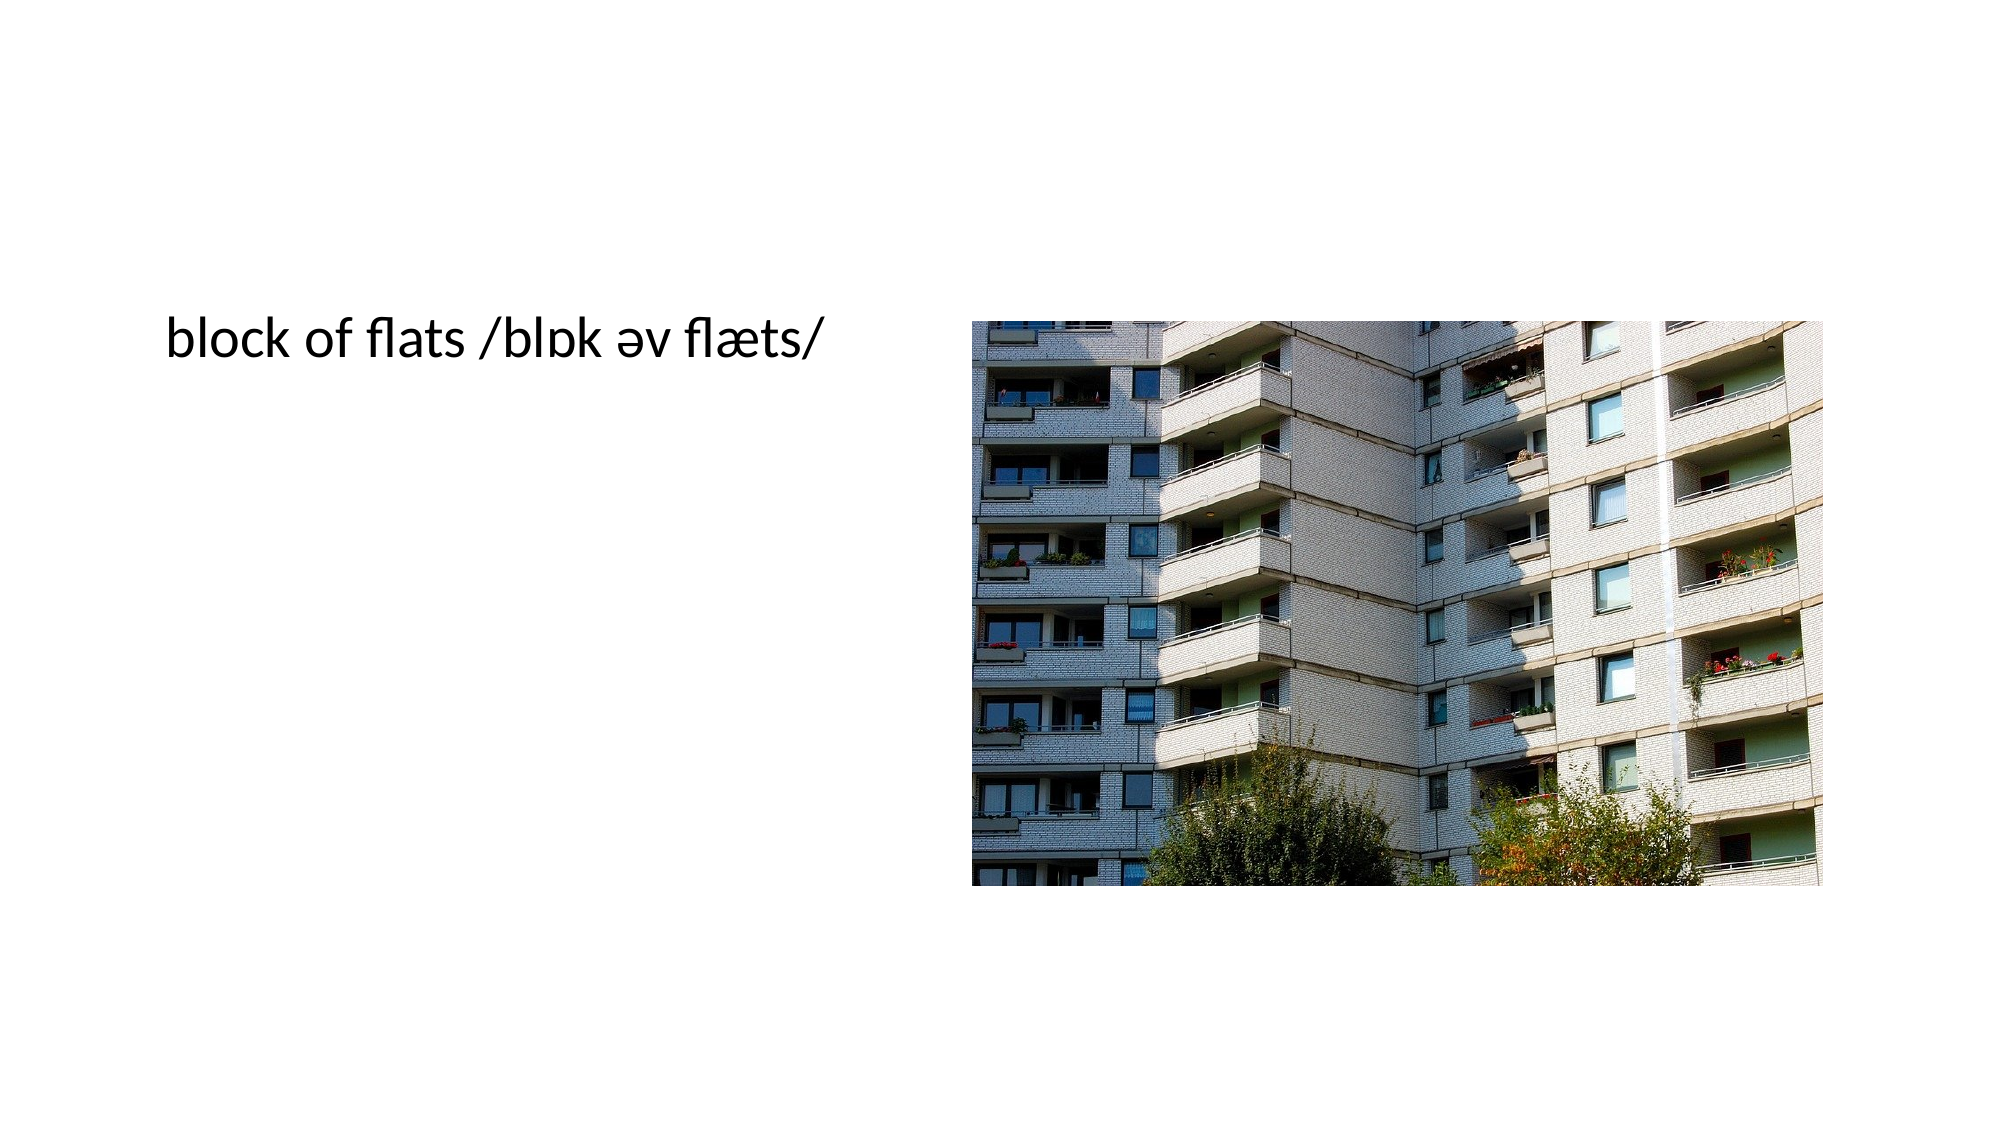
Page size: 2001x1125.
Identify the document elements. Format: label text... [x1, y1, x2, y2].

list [972, 321, 1823, 886]
list block of flats /blɒk əv flæts/ [137, 299, 988, 1014]
